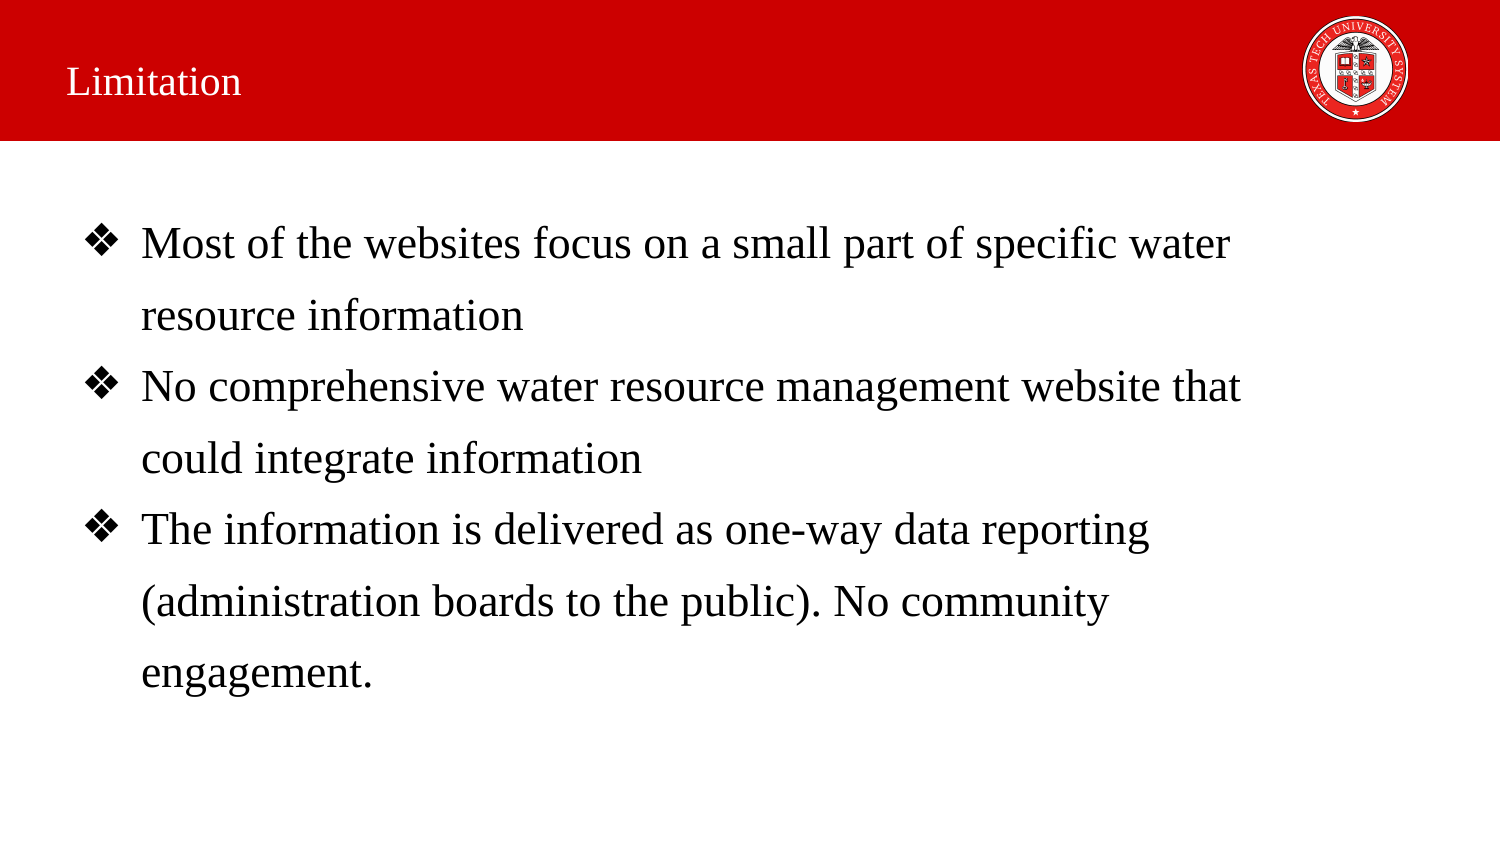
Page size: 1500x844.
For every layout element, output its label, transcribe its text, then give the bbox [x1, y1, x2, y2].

picture [1302, 16, 1408, 32]
list Most of the websites focus on a small part of specific water resource information No comprehensive water resource management website that could integrate information The information is delivered as one-way data reporting (administration boards to the public). No community engagement. [51, 189, 1346, 740]
title Limitation [51, 32, 1449, 126]
